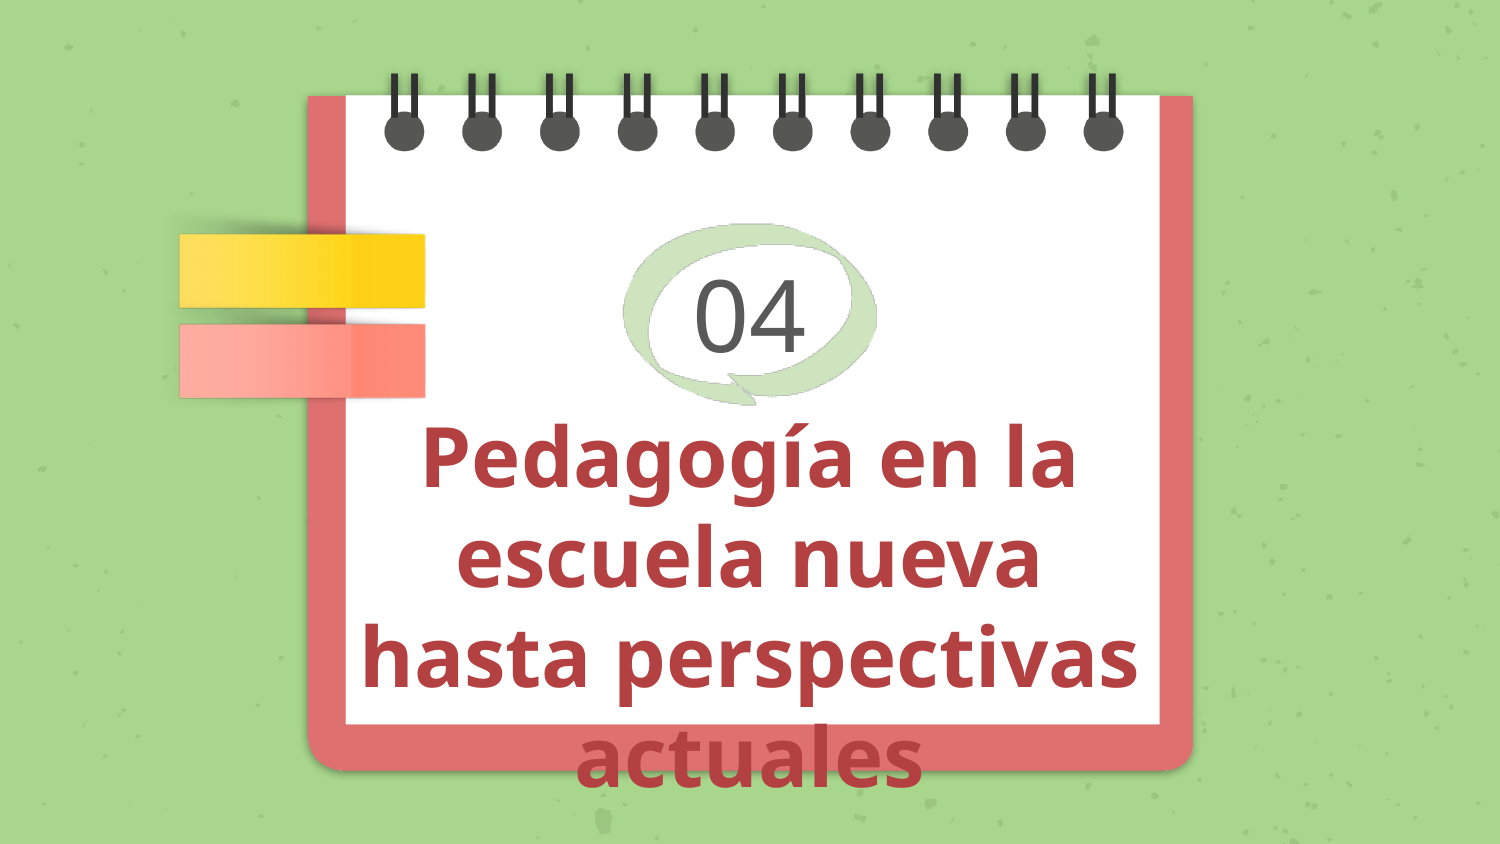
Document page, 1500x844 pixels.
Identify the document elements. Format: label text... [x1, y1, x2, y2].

picture [136, 73, 1193, 771]
title Pedagogía en la escuela nueva hasta perspectivas actuales [336, 389, 1164, 523]
